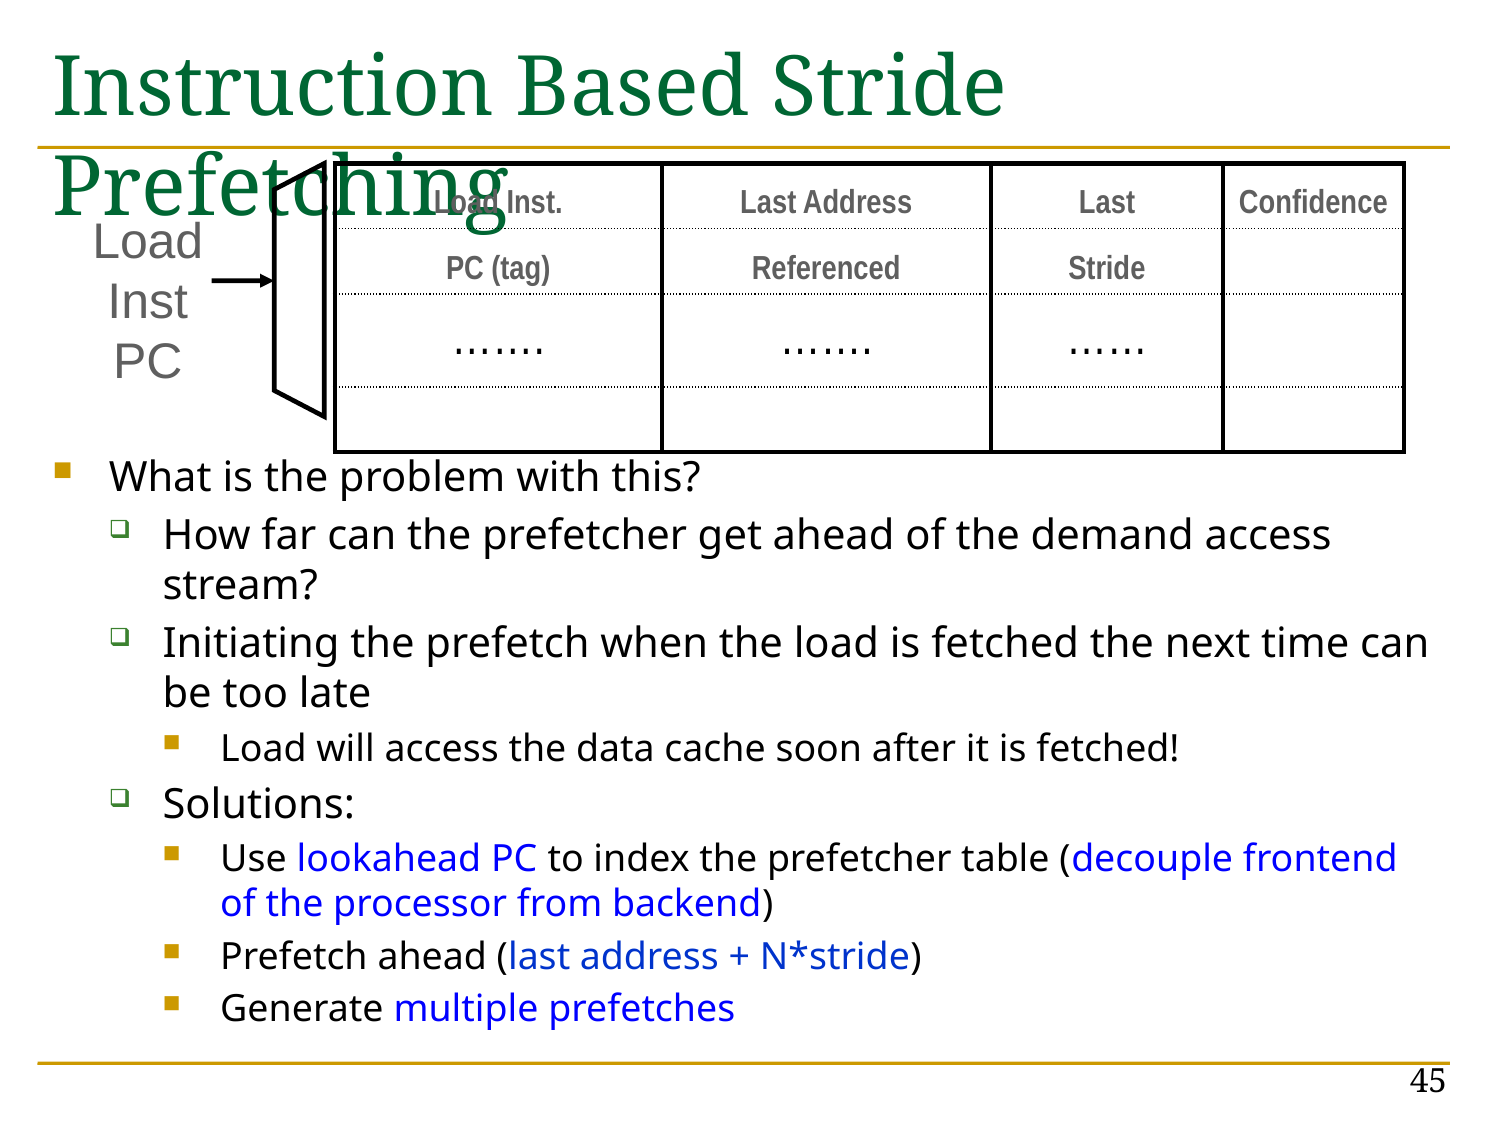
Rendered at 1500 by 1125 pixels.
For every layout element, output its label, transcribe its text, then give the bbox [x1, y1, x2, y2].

table_cell [1225, 387, 1402, 450]
title Instruction Based Stride Prefetching [37, 24, 1450, 163]
table_cell …… [993, 294, 1221, 387]
text_box Load Inst PC [77, 200, 219, 396]
table_cell Stride [993, 229, 1221, 294]
table_header Confidence [1225, 166, 1402, 229]
table_cell [993, 387, 1221, 450]
slide_number 45 [1111, 1036, 1462, 1112]
table_cell ……. [664, 294, 989, 387]
table_cell [664, 387, 989, 450]
table_header Last [993, 166, 1221, 229]
table_cell [1225, 229, 1402, 294]
table_cell ……. [337, 294, 660, 387]
list What is the problem with this? How far can the prefetcher get ahead of the demand access stream? Initiating the prefetch when the load is fetched the next time can be too late Load will access the data cache soon after it is fetched! Solutions: Use lookahead PC to index the prefetcher table (decouple frontend of the processor from backend) Prefetch ahead (last address + N*stride) Generate multiple prefetches [37, 163, 1450, 1016]
text_box [274, 163, 325, 417]
text_box [219, 274, 275, 287]
table_cell Referenced [664, 229, 989, 294]
table_cell [1225, 294, 1402, 387]
table_cell [337, 387, 660, 450]
table_header Last Address [664, 166, 989, 229]
table_header Load Inst. [337, 166, 660, 229]
table_cell PC (tag) [337, 229, 660, 294]
